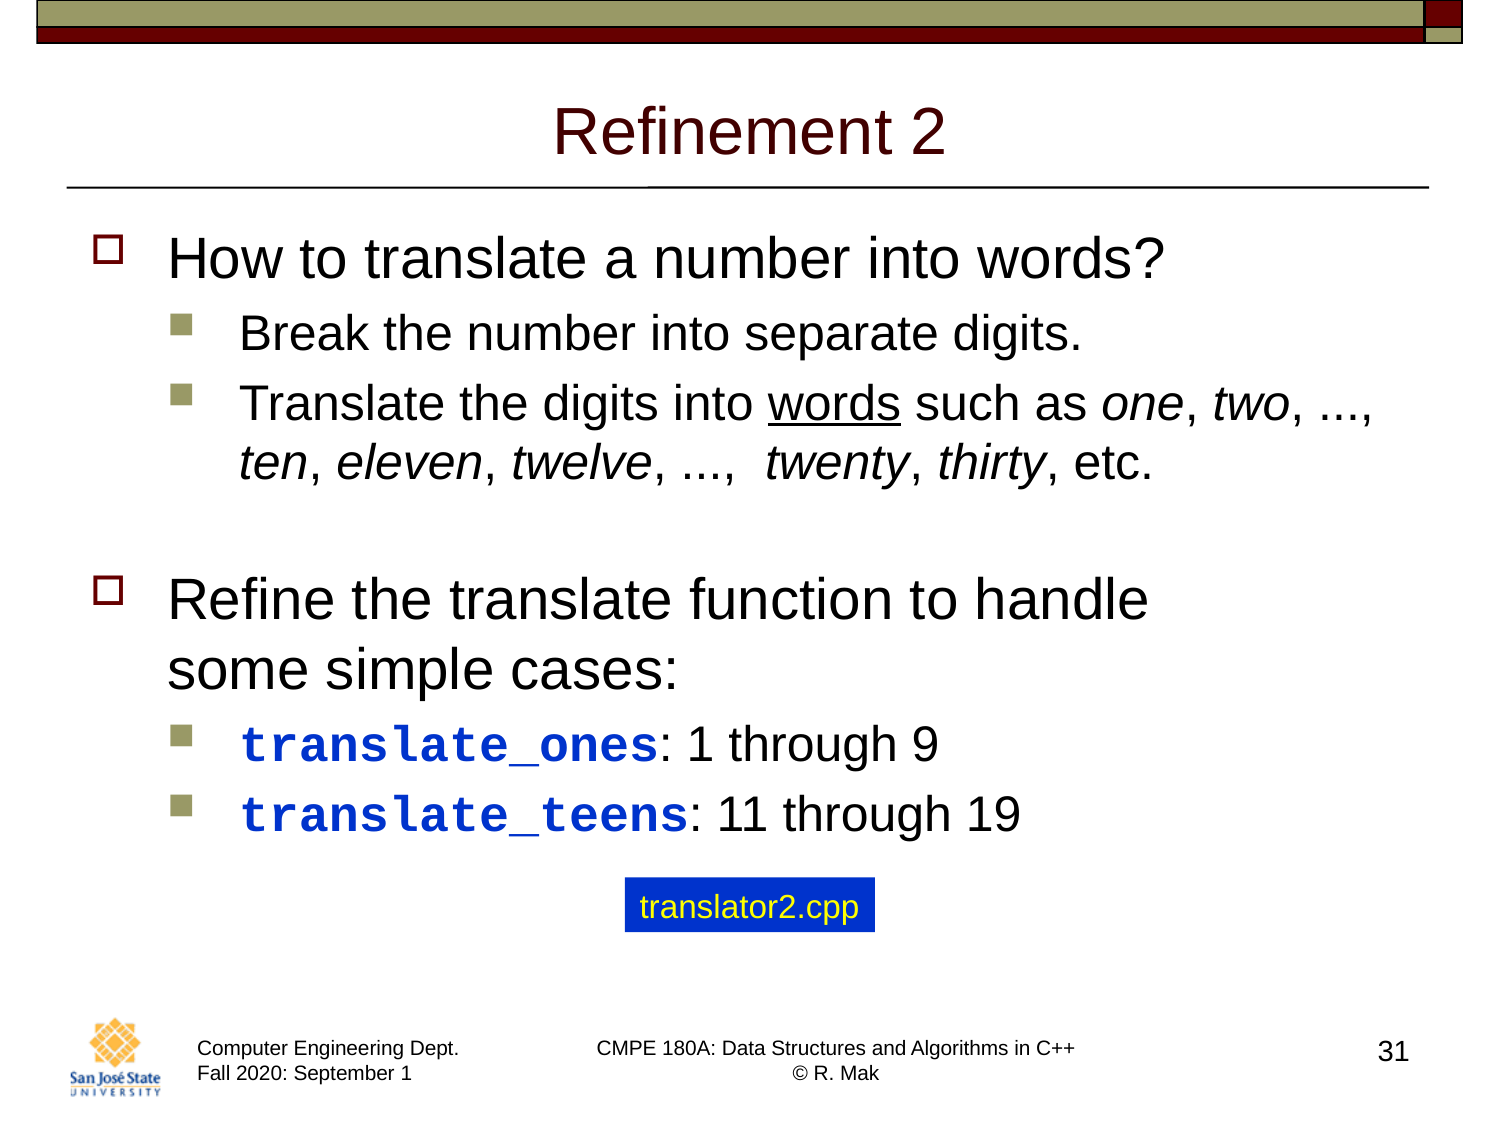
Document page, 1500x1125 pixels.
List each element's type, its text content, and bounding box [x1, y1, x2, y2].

text_box translator2.cpp [624, 877, 875, 933]
title Refinement 2 [75, 67, 1425, 175]
slide_number 31 [1112, 1025, 1425, 1100]
list How to translate a number into words? Break the number into separate digits. Translate the digits into words such as one, two, ..., ten, eleven, twelve, ..., twenty, thirty, etc. Refine the translate function to handle some simple cases: translate_ones: 1 through 9 translate_teens: 11 through 19 [75, 212, 1425, 1006]
picture [60, 1012, 166, 1112]
